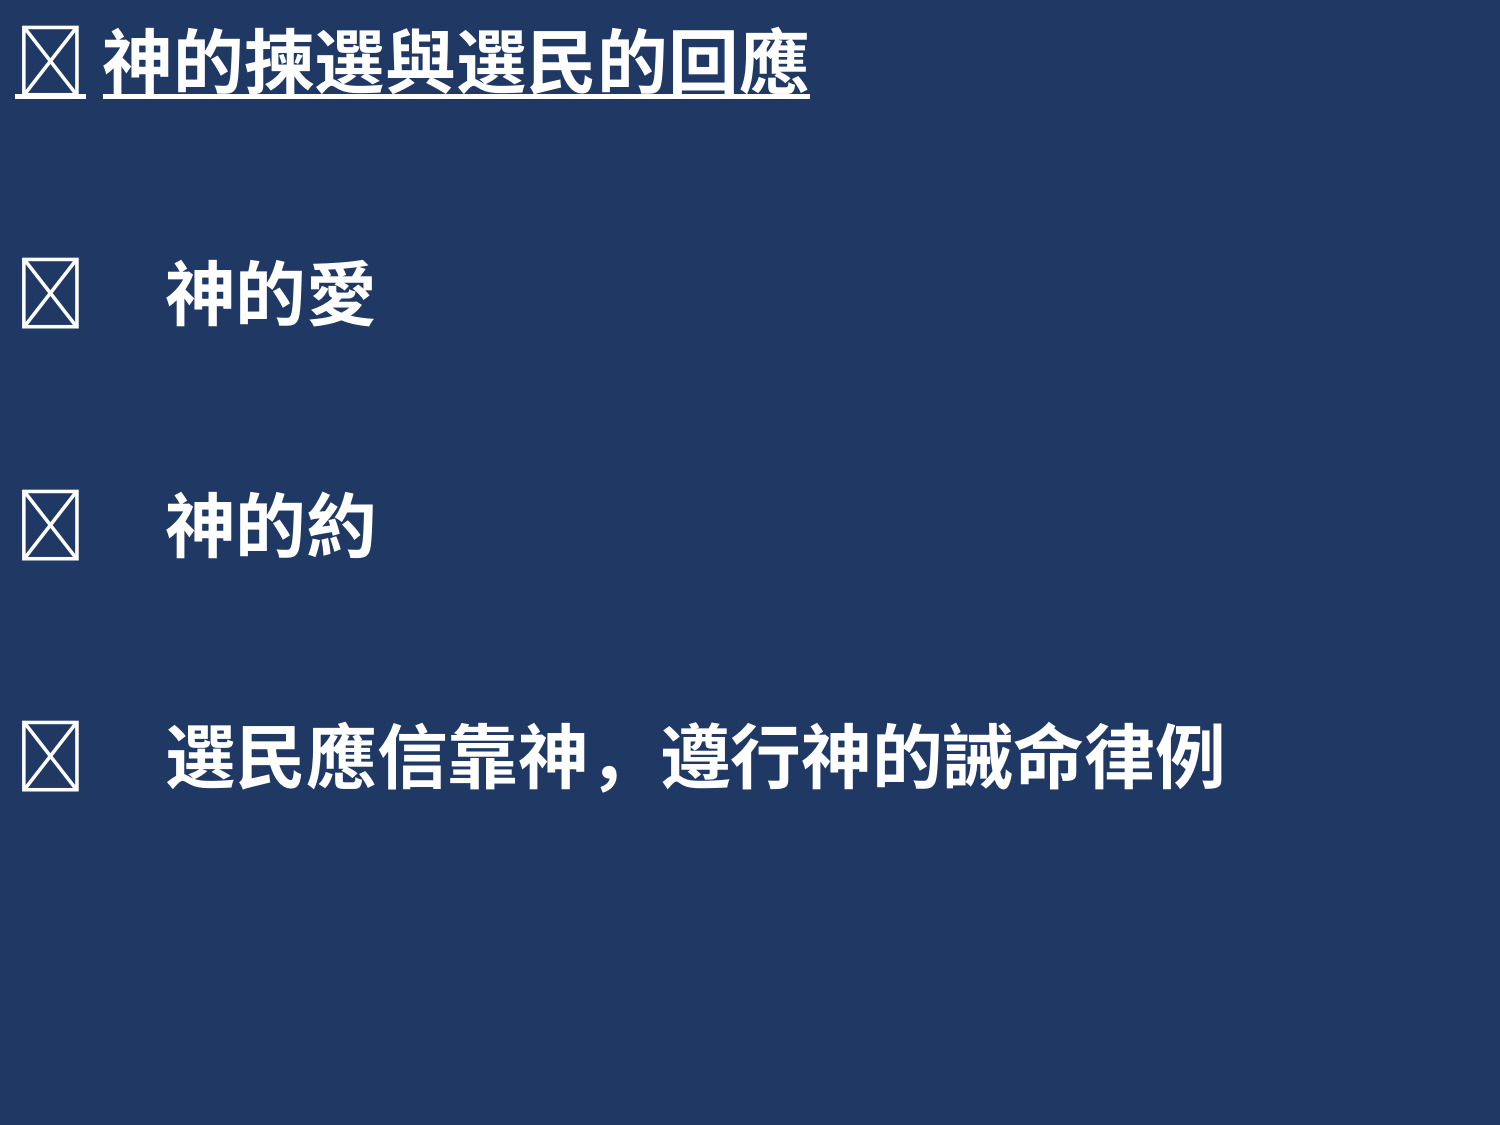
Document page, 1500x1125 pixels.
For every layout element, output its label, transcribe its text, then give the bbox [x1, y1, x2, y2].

list 神的揀選與選民的回應  神的愛  神的約  選民應信靠神，遵行神的誡命律例 [0, 0, 1500, 1125]
